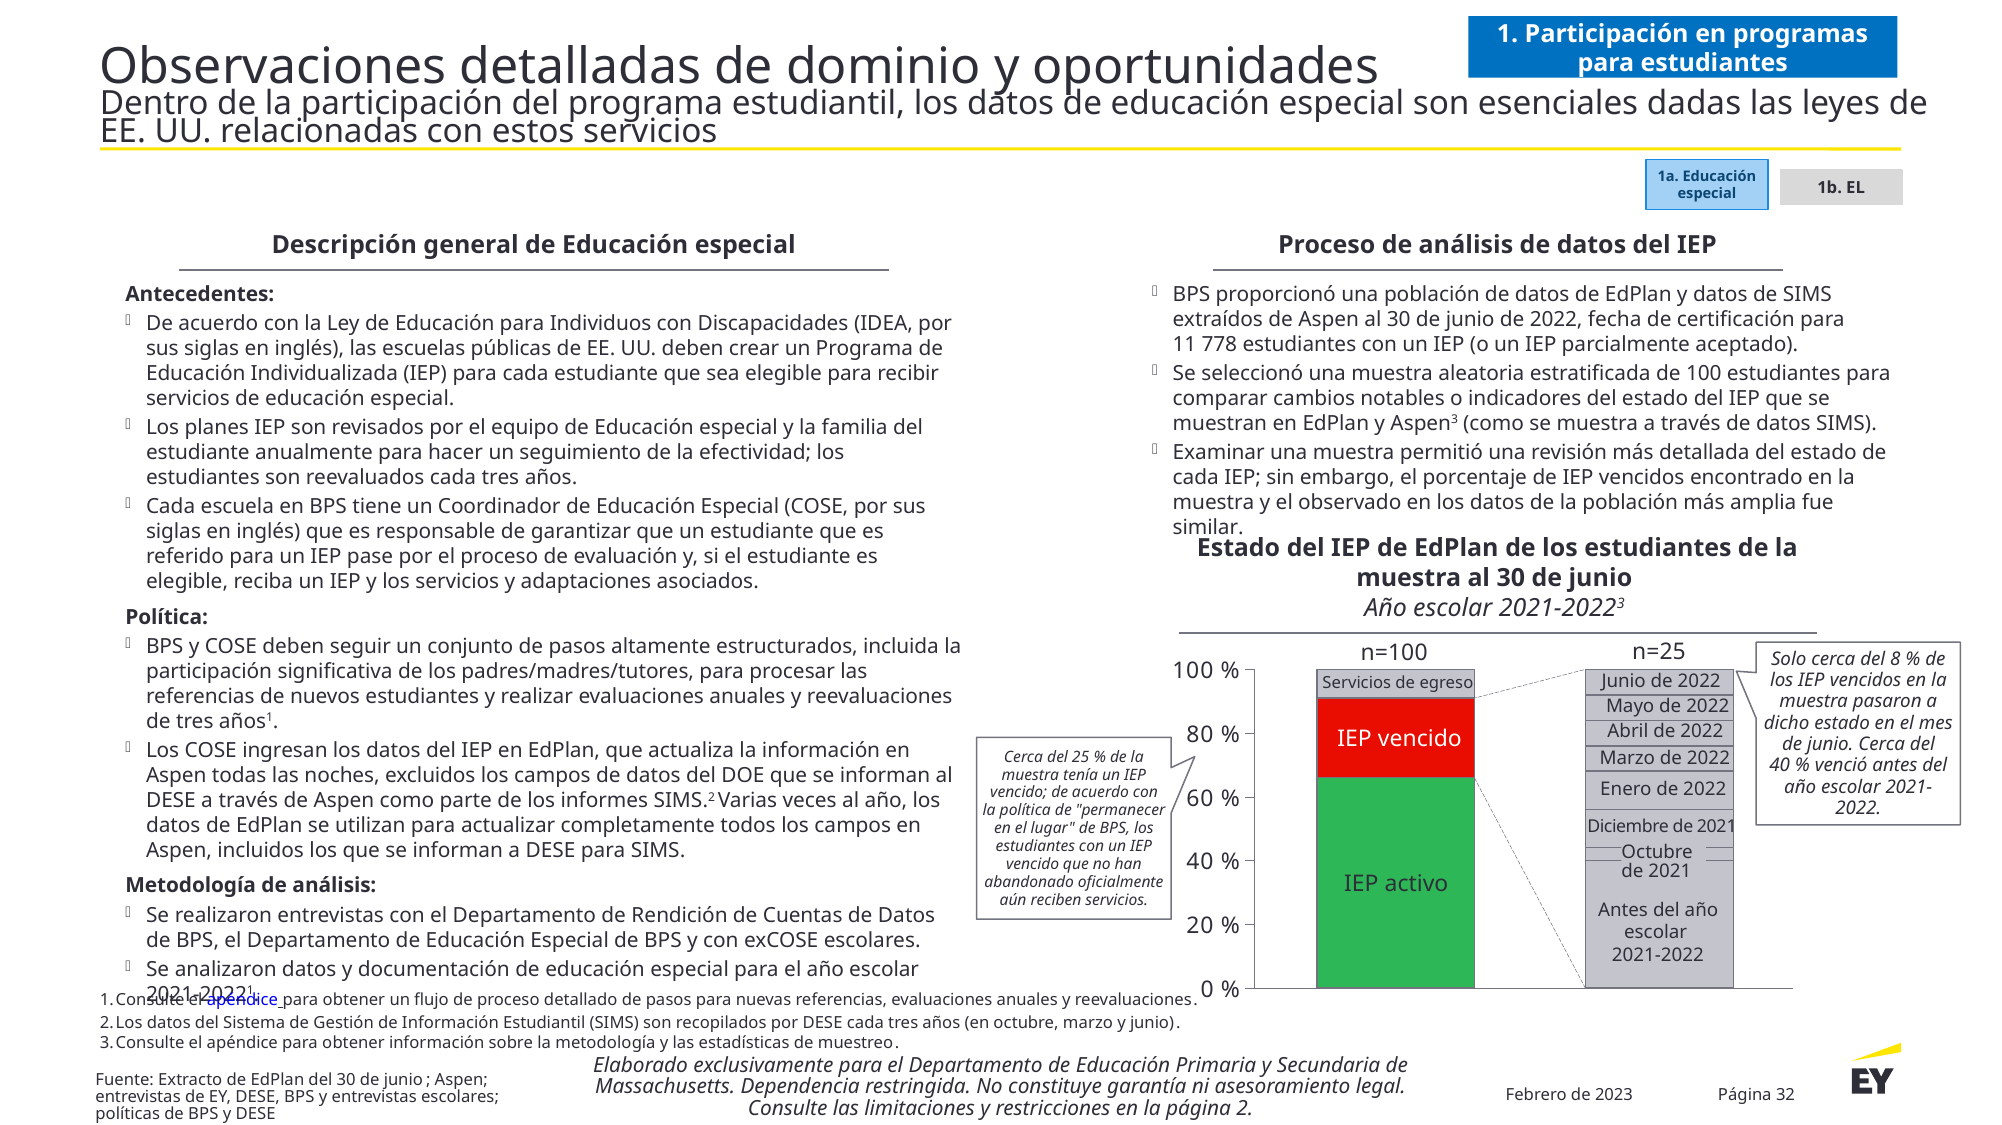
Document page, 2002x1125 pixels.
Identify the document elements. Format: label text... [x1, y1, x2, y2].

text_box 1a. Educación especial [1644, 157, 1770, 211]
text_box Estado del IEP de EdPlan de los estudiantes de la muestra al 30 de junio Año escolar 2021-20223 [1177, 529, 1819, 632]
text_box Fuente: Extracto de EdPlan del 30 de junio ; Aspen; entrevistas de EY, DESE, BPS y entrevistas escolares; políticas de BPS y DESE [95, 1071, 535, 1123]
text_box 1b. EL [1778, 168, 1904, 207]
text_box Descripción general de Educación especial [177, 226, 891, 272]
slide_number Página 32 [1703, 1076, 1812, 1106]
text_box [976, 634, 1961, 1006]
title Observaciones detalladas de dominio y oportunidades Dentro de la participación del programa estudiantil, los datos de educación especial son esenciales dadas las leyes de EE. UU. relacionadas con estos servicios [100, 50, 2001, 147]
text_box Consulte el apéndice para obtener un flujo de proceso detallado de pasos para nuevas referencias, evaluaciones anuales y reevaluaciones. Los datos del Sistema de Gestión de Información Estudiantil (SIMS) son recopilados por DESE cada tres años (en octubre, marzo y junio). Consulte el apéndice para obtener información sobre la metodología y las estadísticas de muestreo. [99, 985, 1738, 1052]
text_box Elaborado exclusivamente para el Departamento de Educación Primaria y Secundaria de Massachusetts. Dependencia restringida. No constituye garantía ni asesoramiento legal. Consulte las limitaciones y restricciones en la página 2. [586, 1049, 1415, 1120]
text_box Antecedentes: De acuerdo con la Ley de Educación para Individuos con Discapacidades (IDEA, por sus siglas en inglés), las escuelas públicas de EE. UU. deben crear un Programa de Educación Individualizada (IEP) para cada estudiante que sea elegible para recibir servicios de educación especial. Los planes IEP son revisados por el equipo de Educación especial y la familia del estudiante anualmente para hacer un seguimiento de la efectividad; los estudiantes son reevaluados cada tres años. Cada escuela en BPS tiene un Coordinador de Educación Especial (COSE, por sus siglas en inglés) que es responsable de garantizar que un estudiante que es referido para un IEP pase por el proceso de evaluación y, si el estudiante es elegible, reciba un IEP y los servicios y adaptaciones asociados. Política: BPS y COSE deben seguir un conjunto de pasos altamente estructurados, incluida la participación significativa de los padres/madres/tutores, para procesar las referencias de nuevos estudiantes y realizar evaluaciones anuales y reevaluaciones de tres años1. Los COSE ingresan los datos del IEP en EdPlan, que actualiza la información en Aspen todas las noches, excluidos los campos de datos del DOE que se informan al DESE a través de Aspen como parte de los informes SIMS.2 Varias veces al año, los datos de EdPlan se utilizan para actualizar completamente todos los campos en Aspen, incluidos los que se informan a DESE para SIMS. Metodología de análisis: Se realizaron entrevistas con el Departamento de Rendición de Cuentas de Datos de BPS, el Departamento de Educación Especial de BPS y con exCOSE escolares. Se analizaron datos y documentación de educación especial para el año escolar 2021-20221. [125, 280, 964, 985]
text_box 1. Participación en programas para estudiantes [1466, 14, 1899, 80]
list BPS proporcionó una población de datos de EdPlan y datos de SIMS extraídos de Aspen al 30 de junio de 2022, fecha de certificación para 11 778 estudiantes con un IEP (o un IEP parcialmente aceptado). Se seleccionó una muestra aleatoria estratificada de 100 estudiantes para comparar cambios notables o indicadores del estado del IEP que se muestran en EdPlan y Aspen3 (como se muestra a través de datos SIMS). Examinar una muestra permitió una revisión más detallada del estado de cada IEP; sin embargo, el porcentaje de IEP vencidos encontrado en la muestra y el observado en los datos de la población más amplia fue similar. [1152, 280, 1898, 542]
slide_number Febrero de 2023 [1490, 1076, 1687, 1106]
text_box Proceso de análisis de datos del IEP [1211, 226, 1785, 272]
